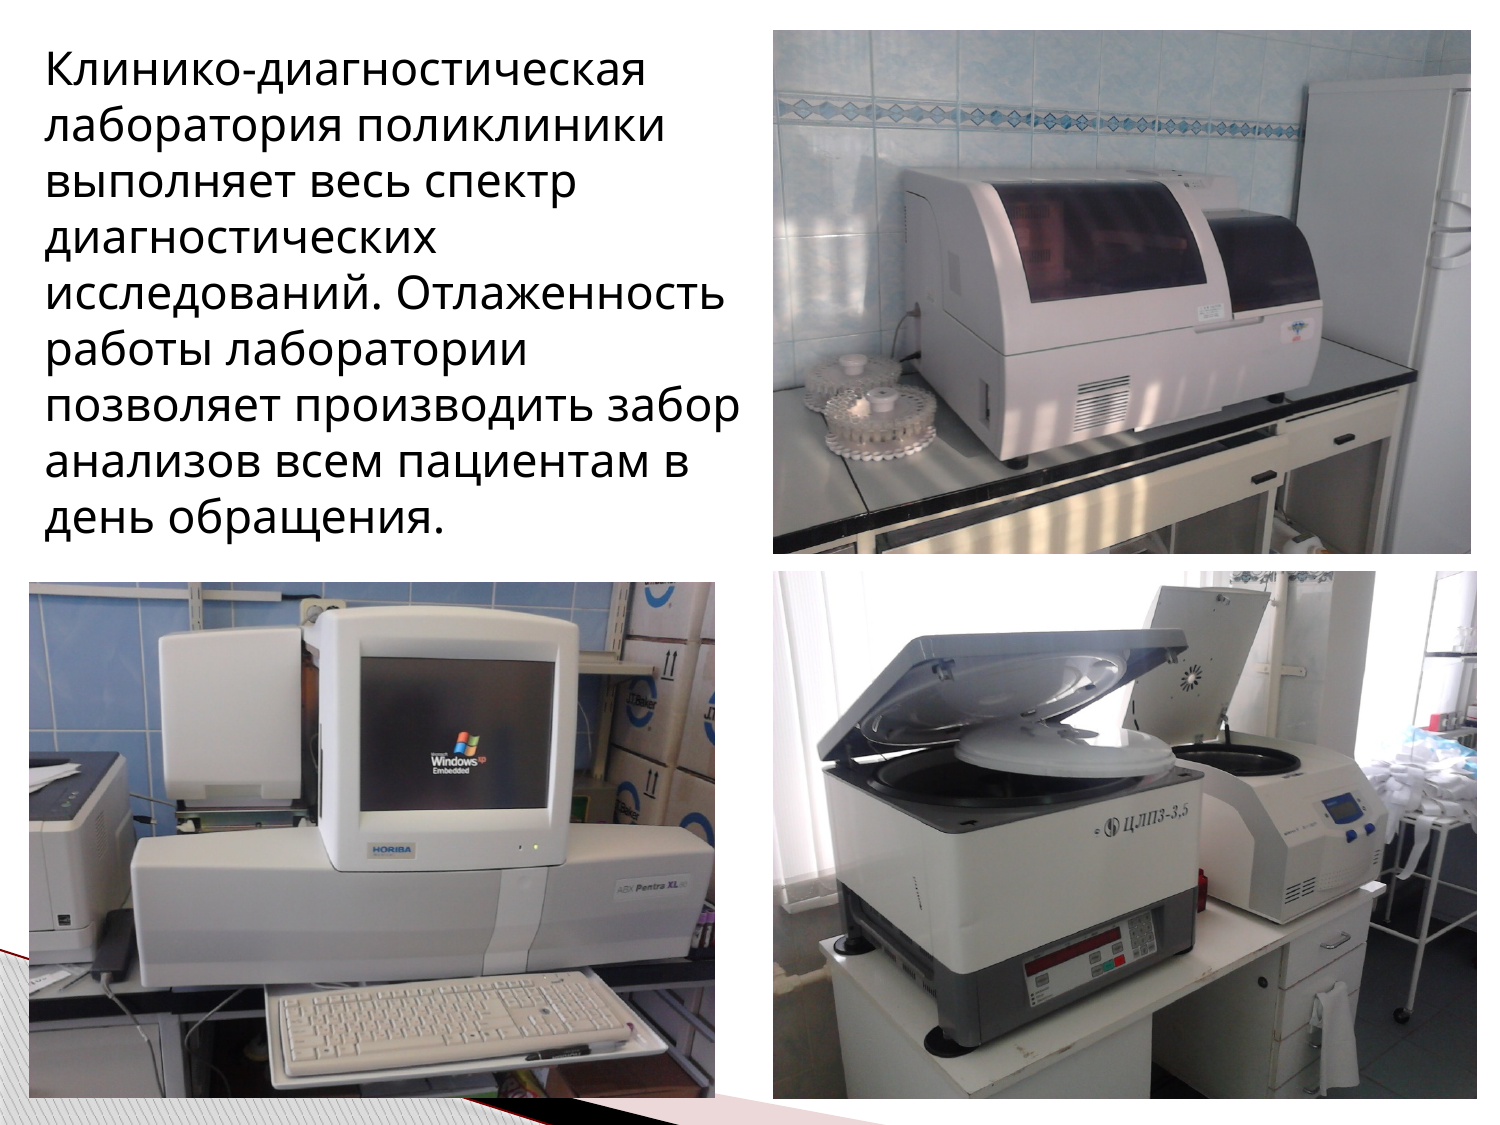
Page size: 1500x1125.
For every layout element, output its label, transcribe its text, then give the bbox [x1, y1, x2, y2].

picture [773, 30, 1471, 554]
picture [773, 571, 1477, 1099]
list Клинико-диагностическая лаборатория поликлиники выполняет весь спектр диагностических исследований. Отлаженность работы лаборатории позволяет производить забор анализов всем пациентам в день обращения. [29, 31, 762, 587]
picture [29, 582, 715, 1098]
